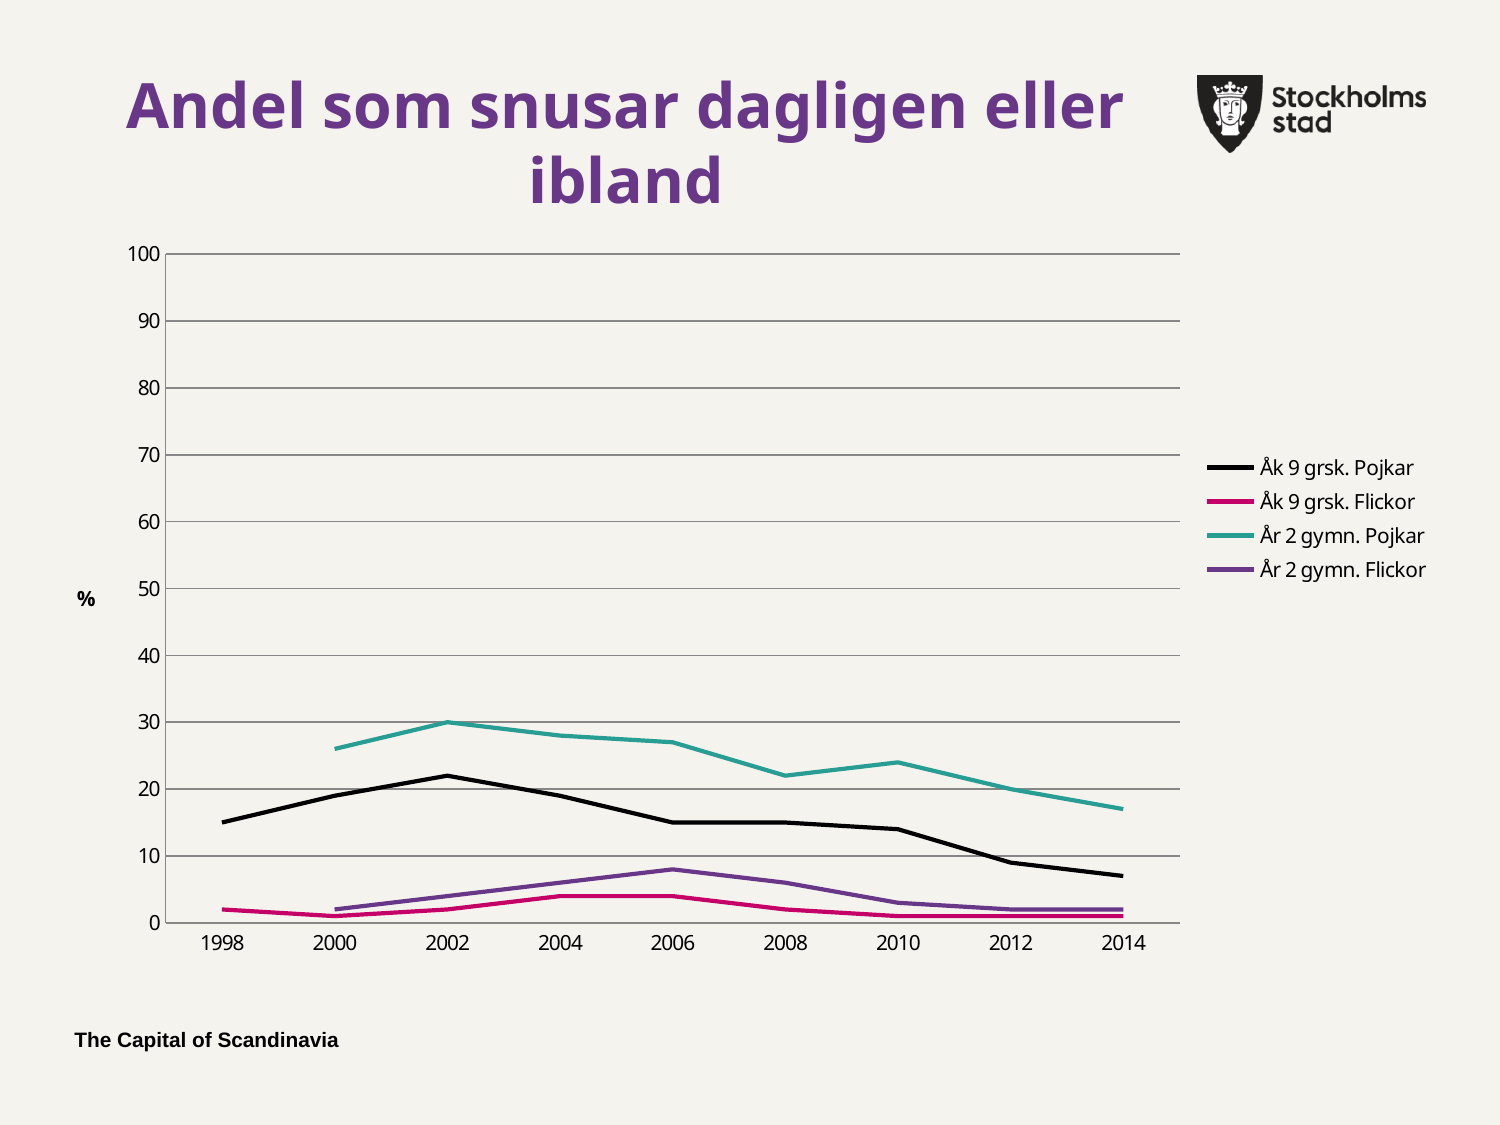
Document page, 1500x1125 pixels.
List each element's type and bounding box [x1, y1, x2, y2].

chart [72, 68, 1446, 969]
